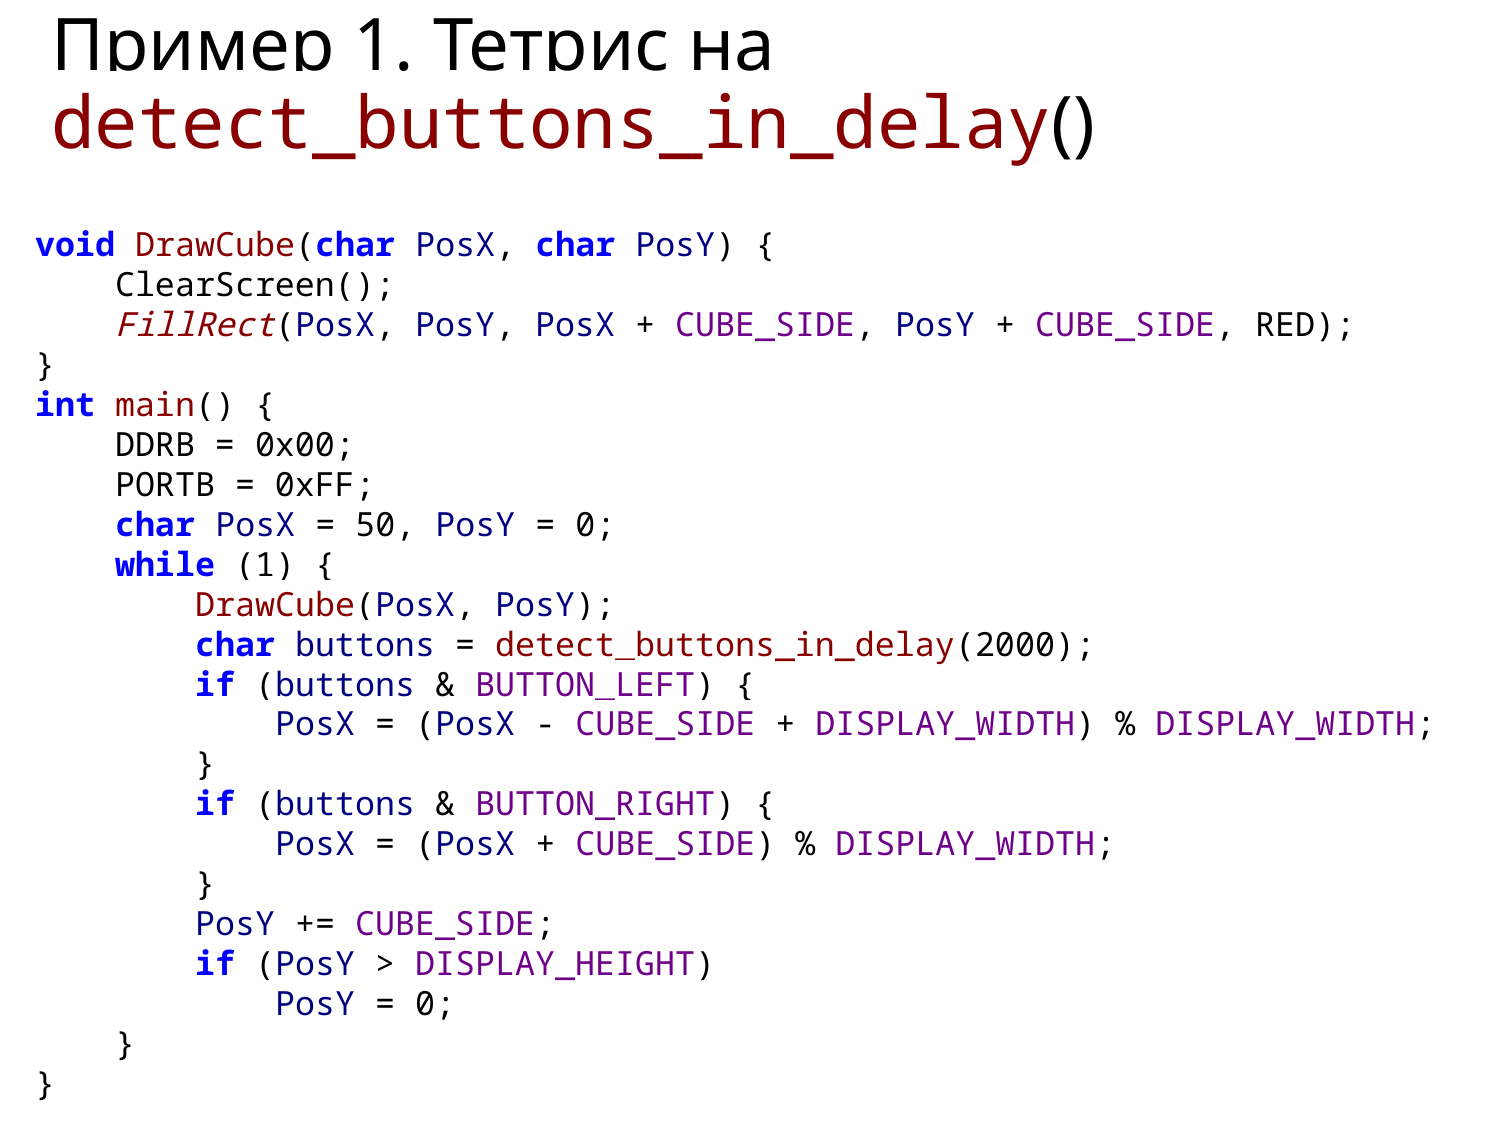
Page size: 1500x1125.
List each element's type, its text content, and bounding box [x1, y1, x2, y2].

text_box void DrawCube(char PosX, char PosY) { ClearScreen(); FillRect(PosX, PosY, PosX + CUBE_SIDE, PosY + CUBE_SIDE, RED); } int main() { DDRB = 0x00; PORTB = 0xFF; char PosX = 50, PosY = 0; while (1) { DrawCube(PosX, PosY); char buttons = detect_buttons_in_delay(2000); if (buttons & BUTTON_LEFT) { PosX = (PosX - CUBE_SIDE + DISPLAY_WIDTH) % DISPLAY_WIDTH; } if (buttons & BUTTON_RIGHT) { PosX = (PosX + CUBE_SIDE) % DISPLAY_WIDTH; } PosY += CUBE_SIDE; if (PosY > DISPLAY_HEIGHT) PosY = 0; } } [20, 216, 1451, 1110]
title Пример 1. Тетрис на detect_buttons_in_delay() [36, 0, 1477, 173]
